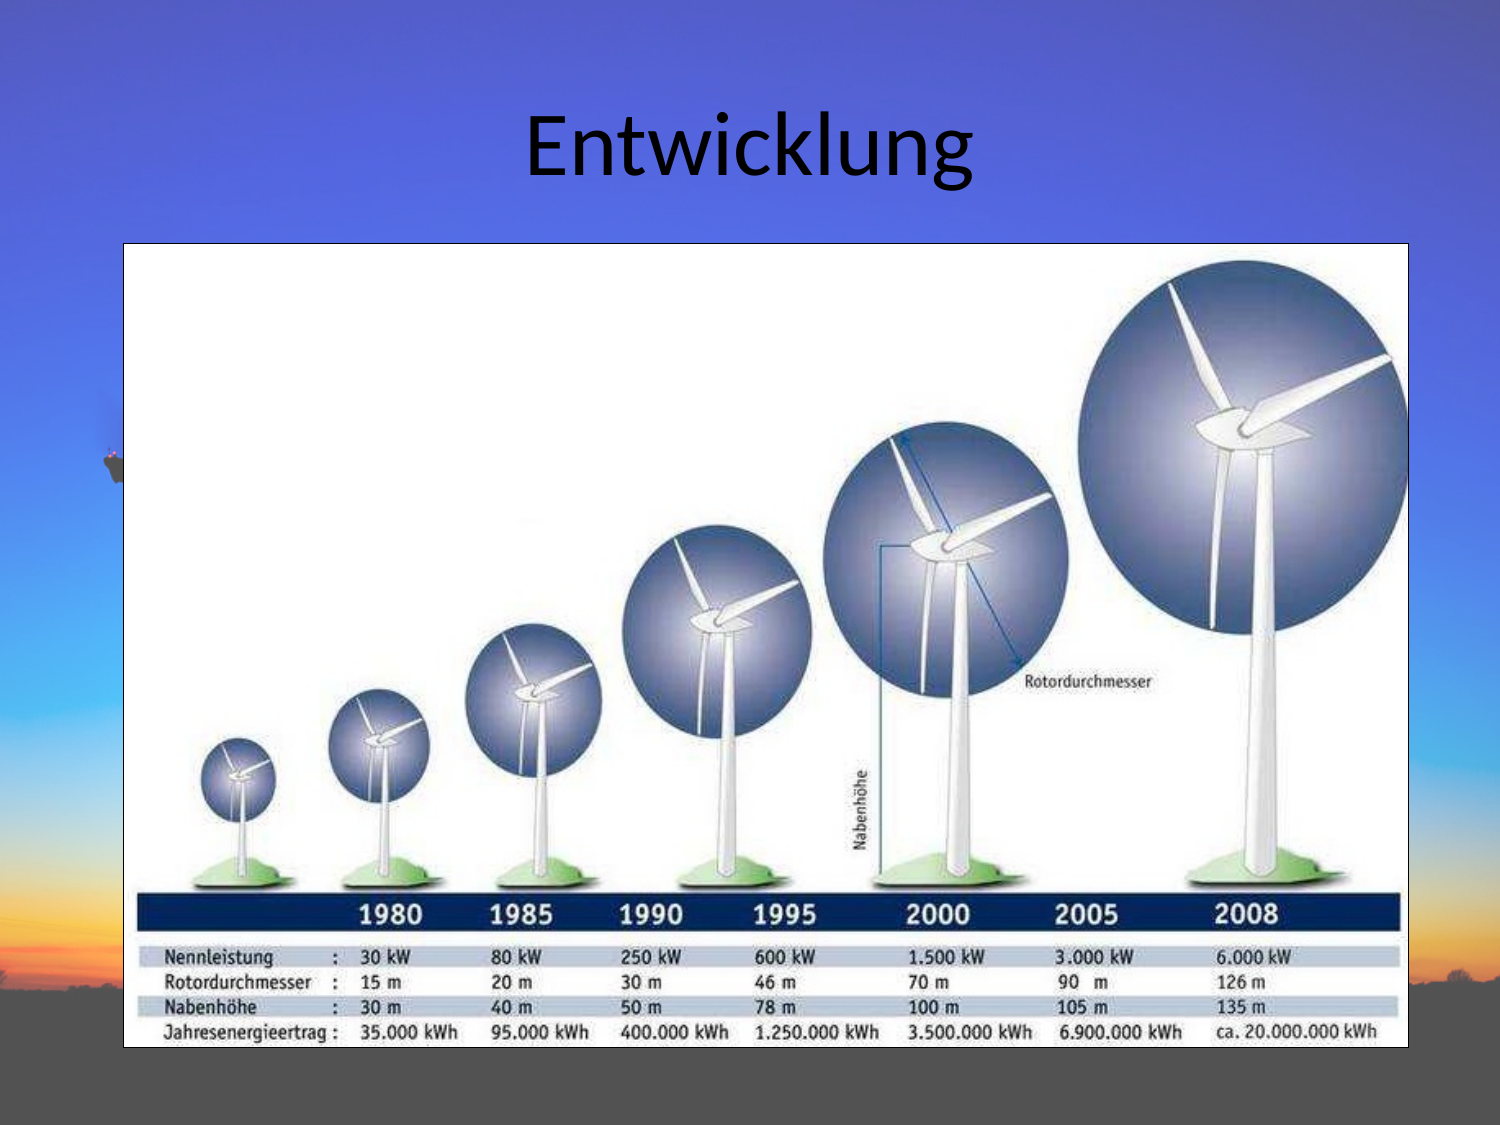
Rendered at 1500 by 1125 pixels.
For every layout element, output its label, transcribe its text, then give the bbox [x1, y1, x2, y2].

title Entwicklung [75, 45, 1425, 233]
picture [123, 243, 1409, 1048]
